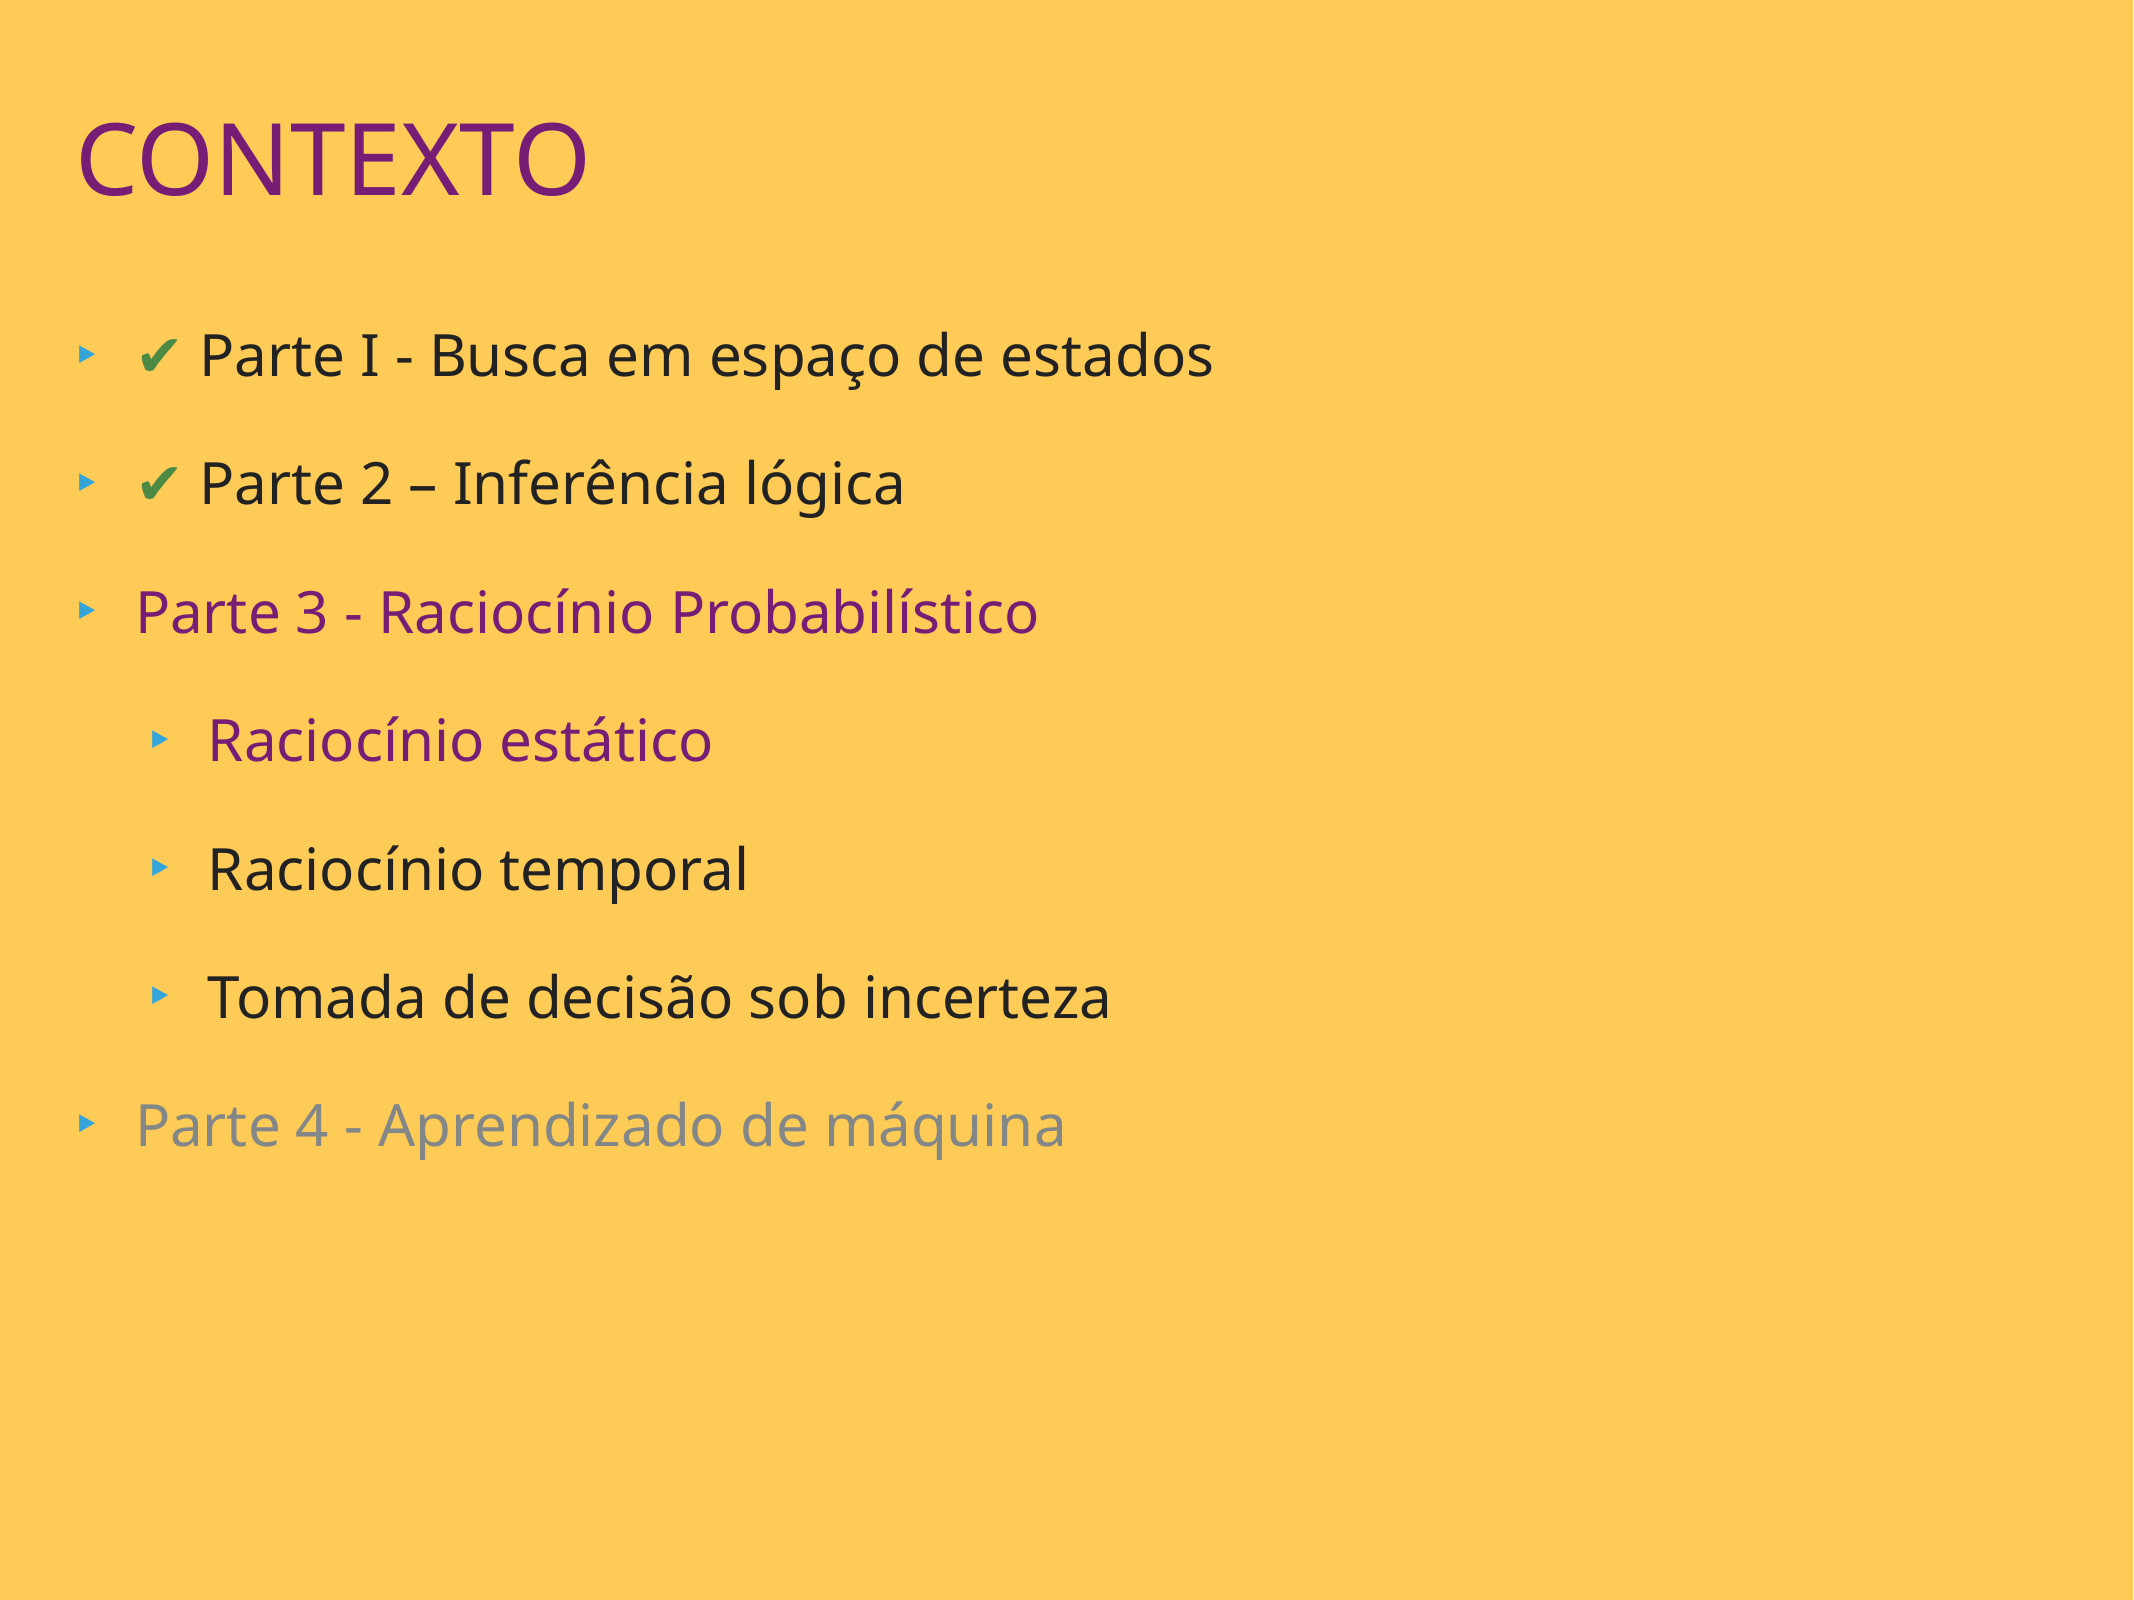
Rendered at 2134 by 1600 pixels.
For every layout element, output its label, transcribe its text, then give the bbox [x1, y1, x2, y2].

text_box contexto [66, 110, 1100, 230]
text_box ✔︎ Parte I - Busca em espaço de estados ✔︎ Parte 2 – Inferência lógica Parte 3 - Raciocínio Probabilístico Raciocínio estático Raciocínio temporal Tomada de decisão sob incerteza Parte 4 - Aprendizado de máquina [66, 309, 2067, 1452]
